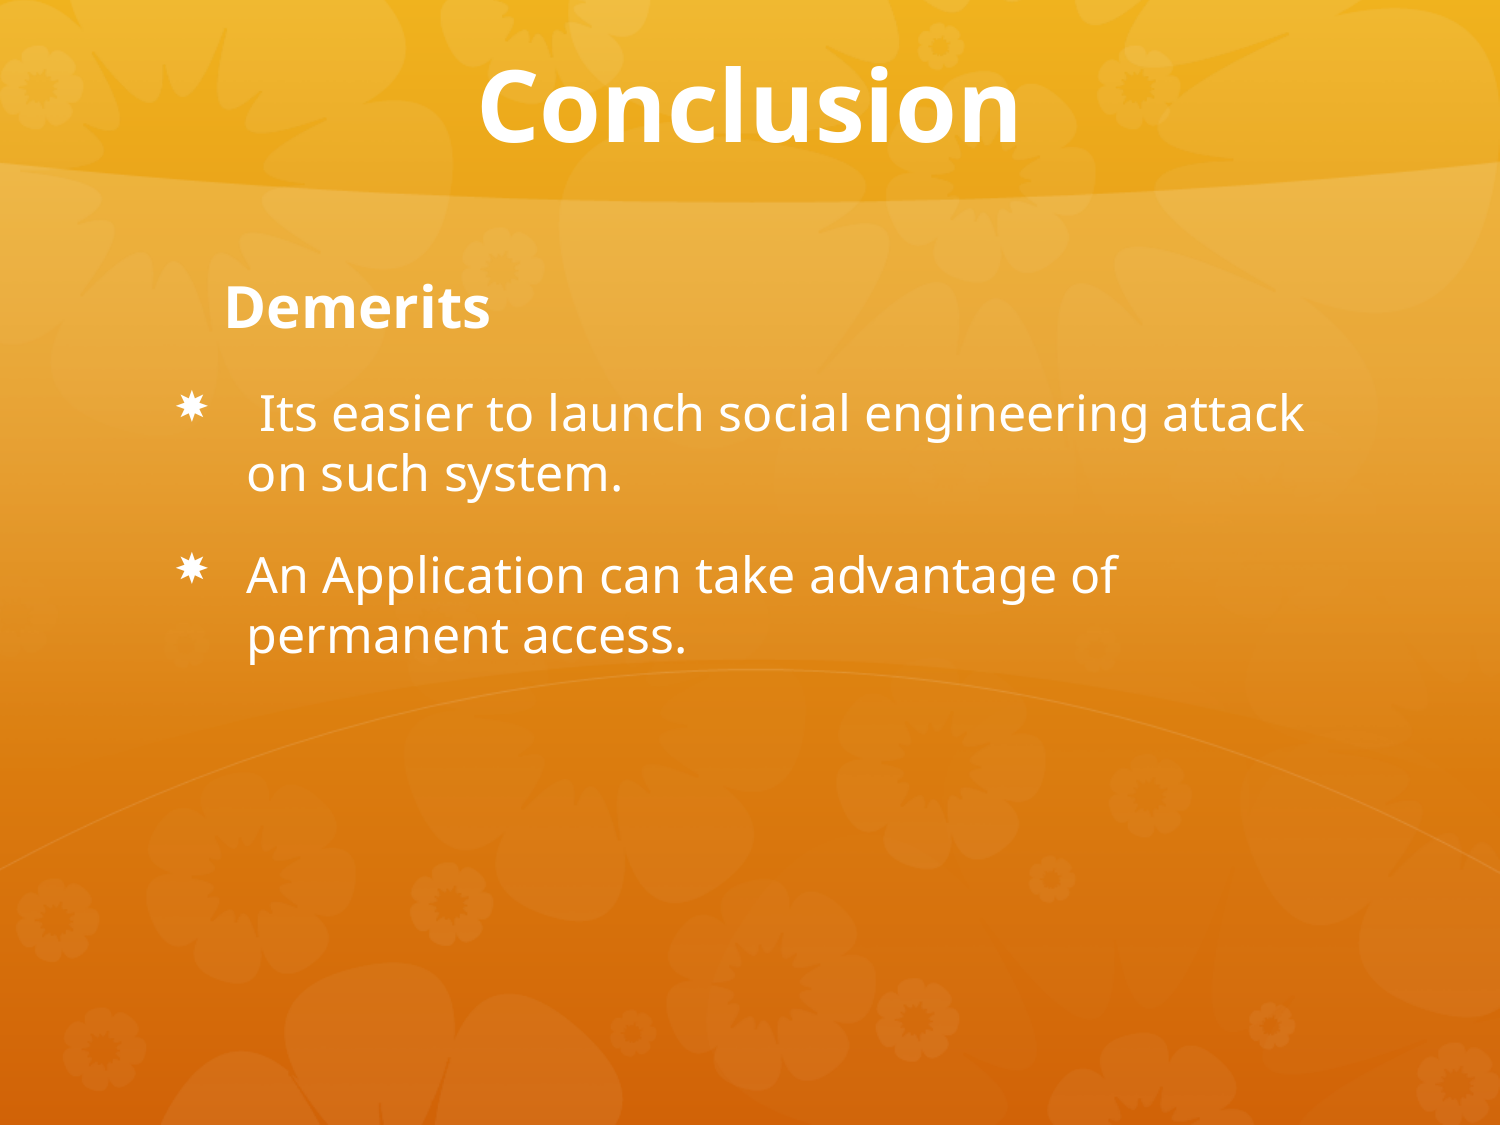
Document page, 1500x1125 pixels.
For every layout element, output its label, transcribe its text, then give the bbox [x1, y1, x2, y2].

title Conclusion [127, 14, 1372, 203]
picture [0, 0, 1500, 1125]
list Demerits Its easier to launch social engineering attack on such system. An Application can take advantage of permanent access. [156, 262, 1344, 967]
